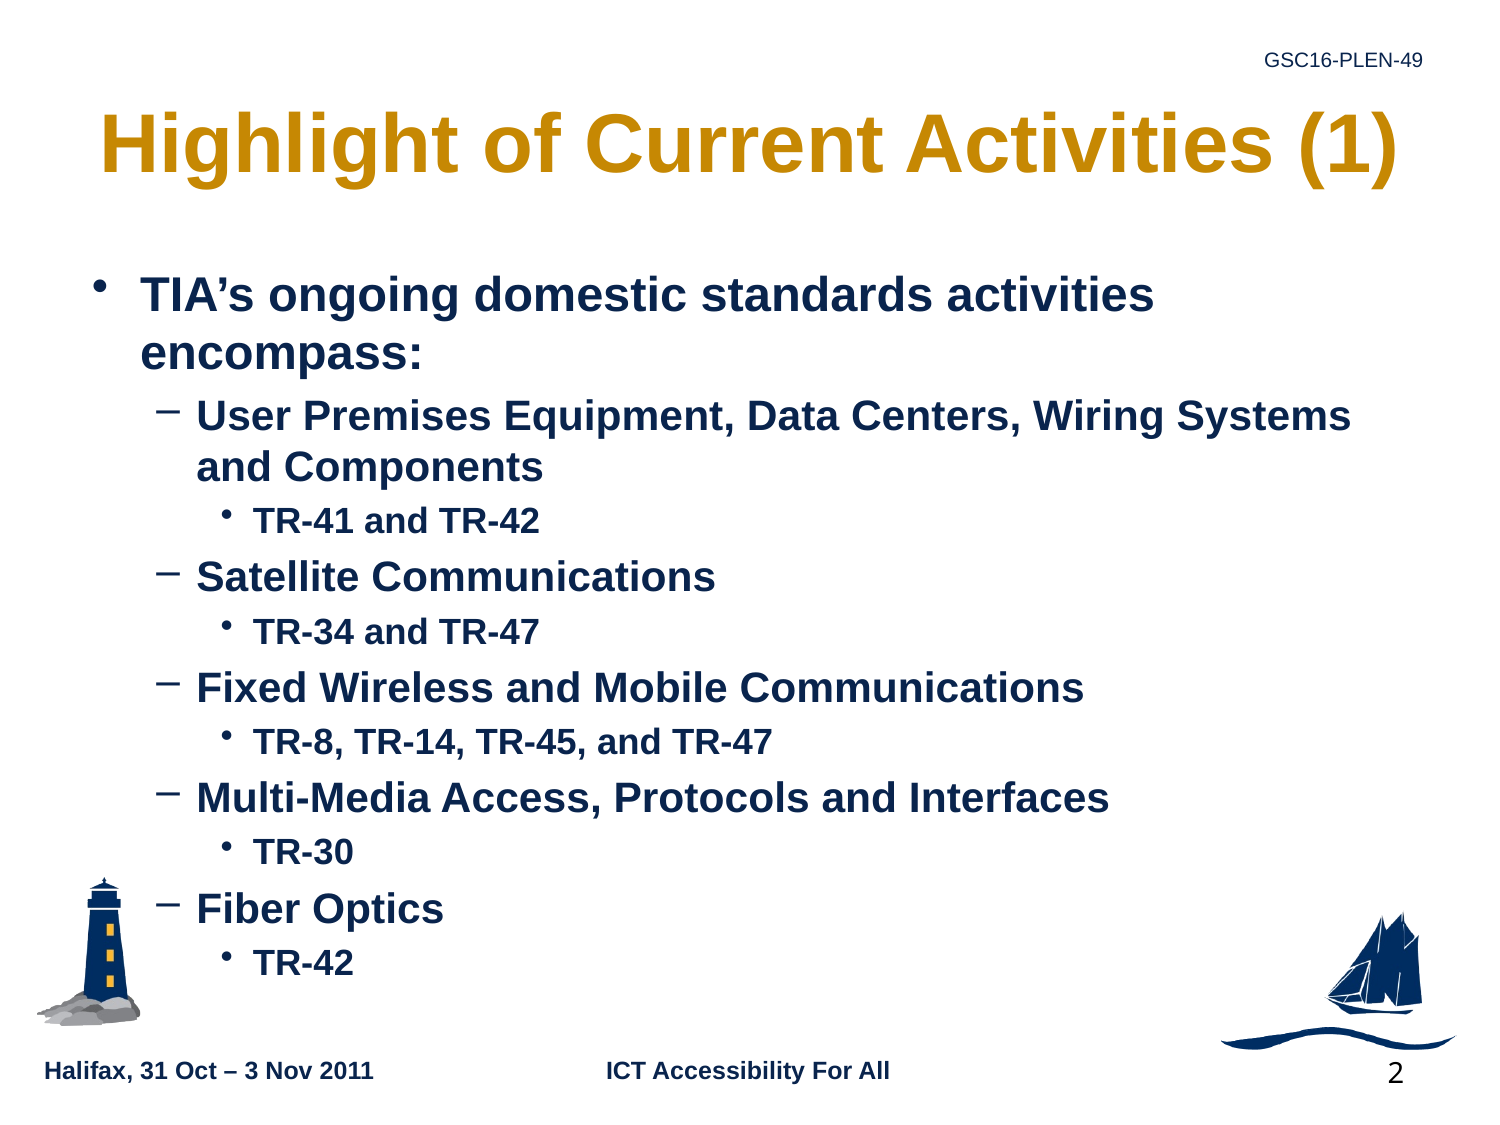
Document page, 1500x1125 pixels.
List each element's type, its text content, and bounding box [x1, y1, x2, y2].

text_box 2 [1069, 1046, 1419, 1114]
picture [1324, 999, 1422, 1016]
list TIA’s ongoing domestic standards activities encompass: User Premises Equipment, Data Centers, Wiring Systems and Components TR-41 and TR-42 Satellite Communications TR-34 and TR-47 Fixed Wireless and Mobile Communications TR-8, TR-14, TR-45, and TR-47 Multi-Media Access, Protocols and Interfaces TR-30 Fiber Optics TR-42 [76, 255, 1428, 999]
picture [37, 877, 143, 1026]
picture [1221, 1027, 1457, 1050]
title Highlight of Current Activities (1) [75, 45, 1425, 233]
